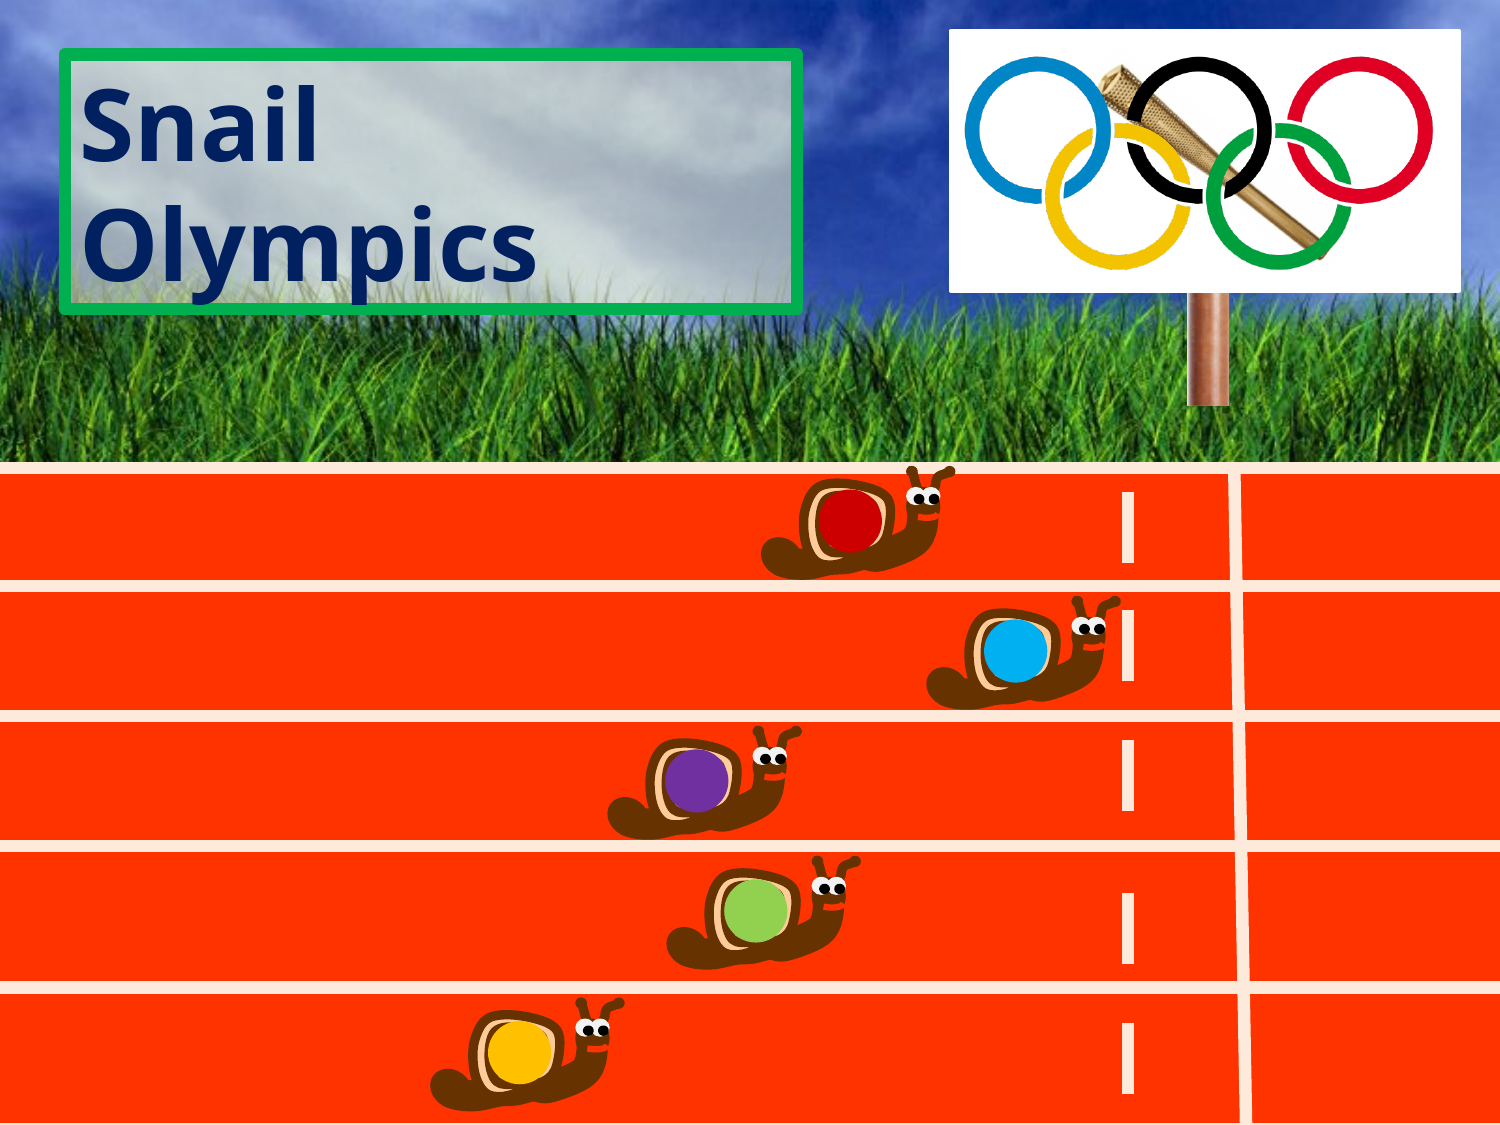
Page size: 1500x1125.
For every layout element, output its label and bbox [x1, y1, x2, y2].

text_box [607, 727, 800, 834]
text_box [0, 467, 1500, 1125]
picture [0, 0, 1500, 467]
text_box [430, 999, 623, 1106]
text_box [761, 467, 954, 574]
text_box [926, 597, 1119, 704]
text_box [666, 857, 860, 964]
